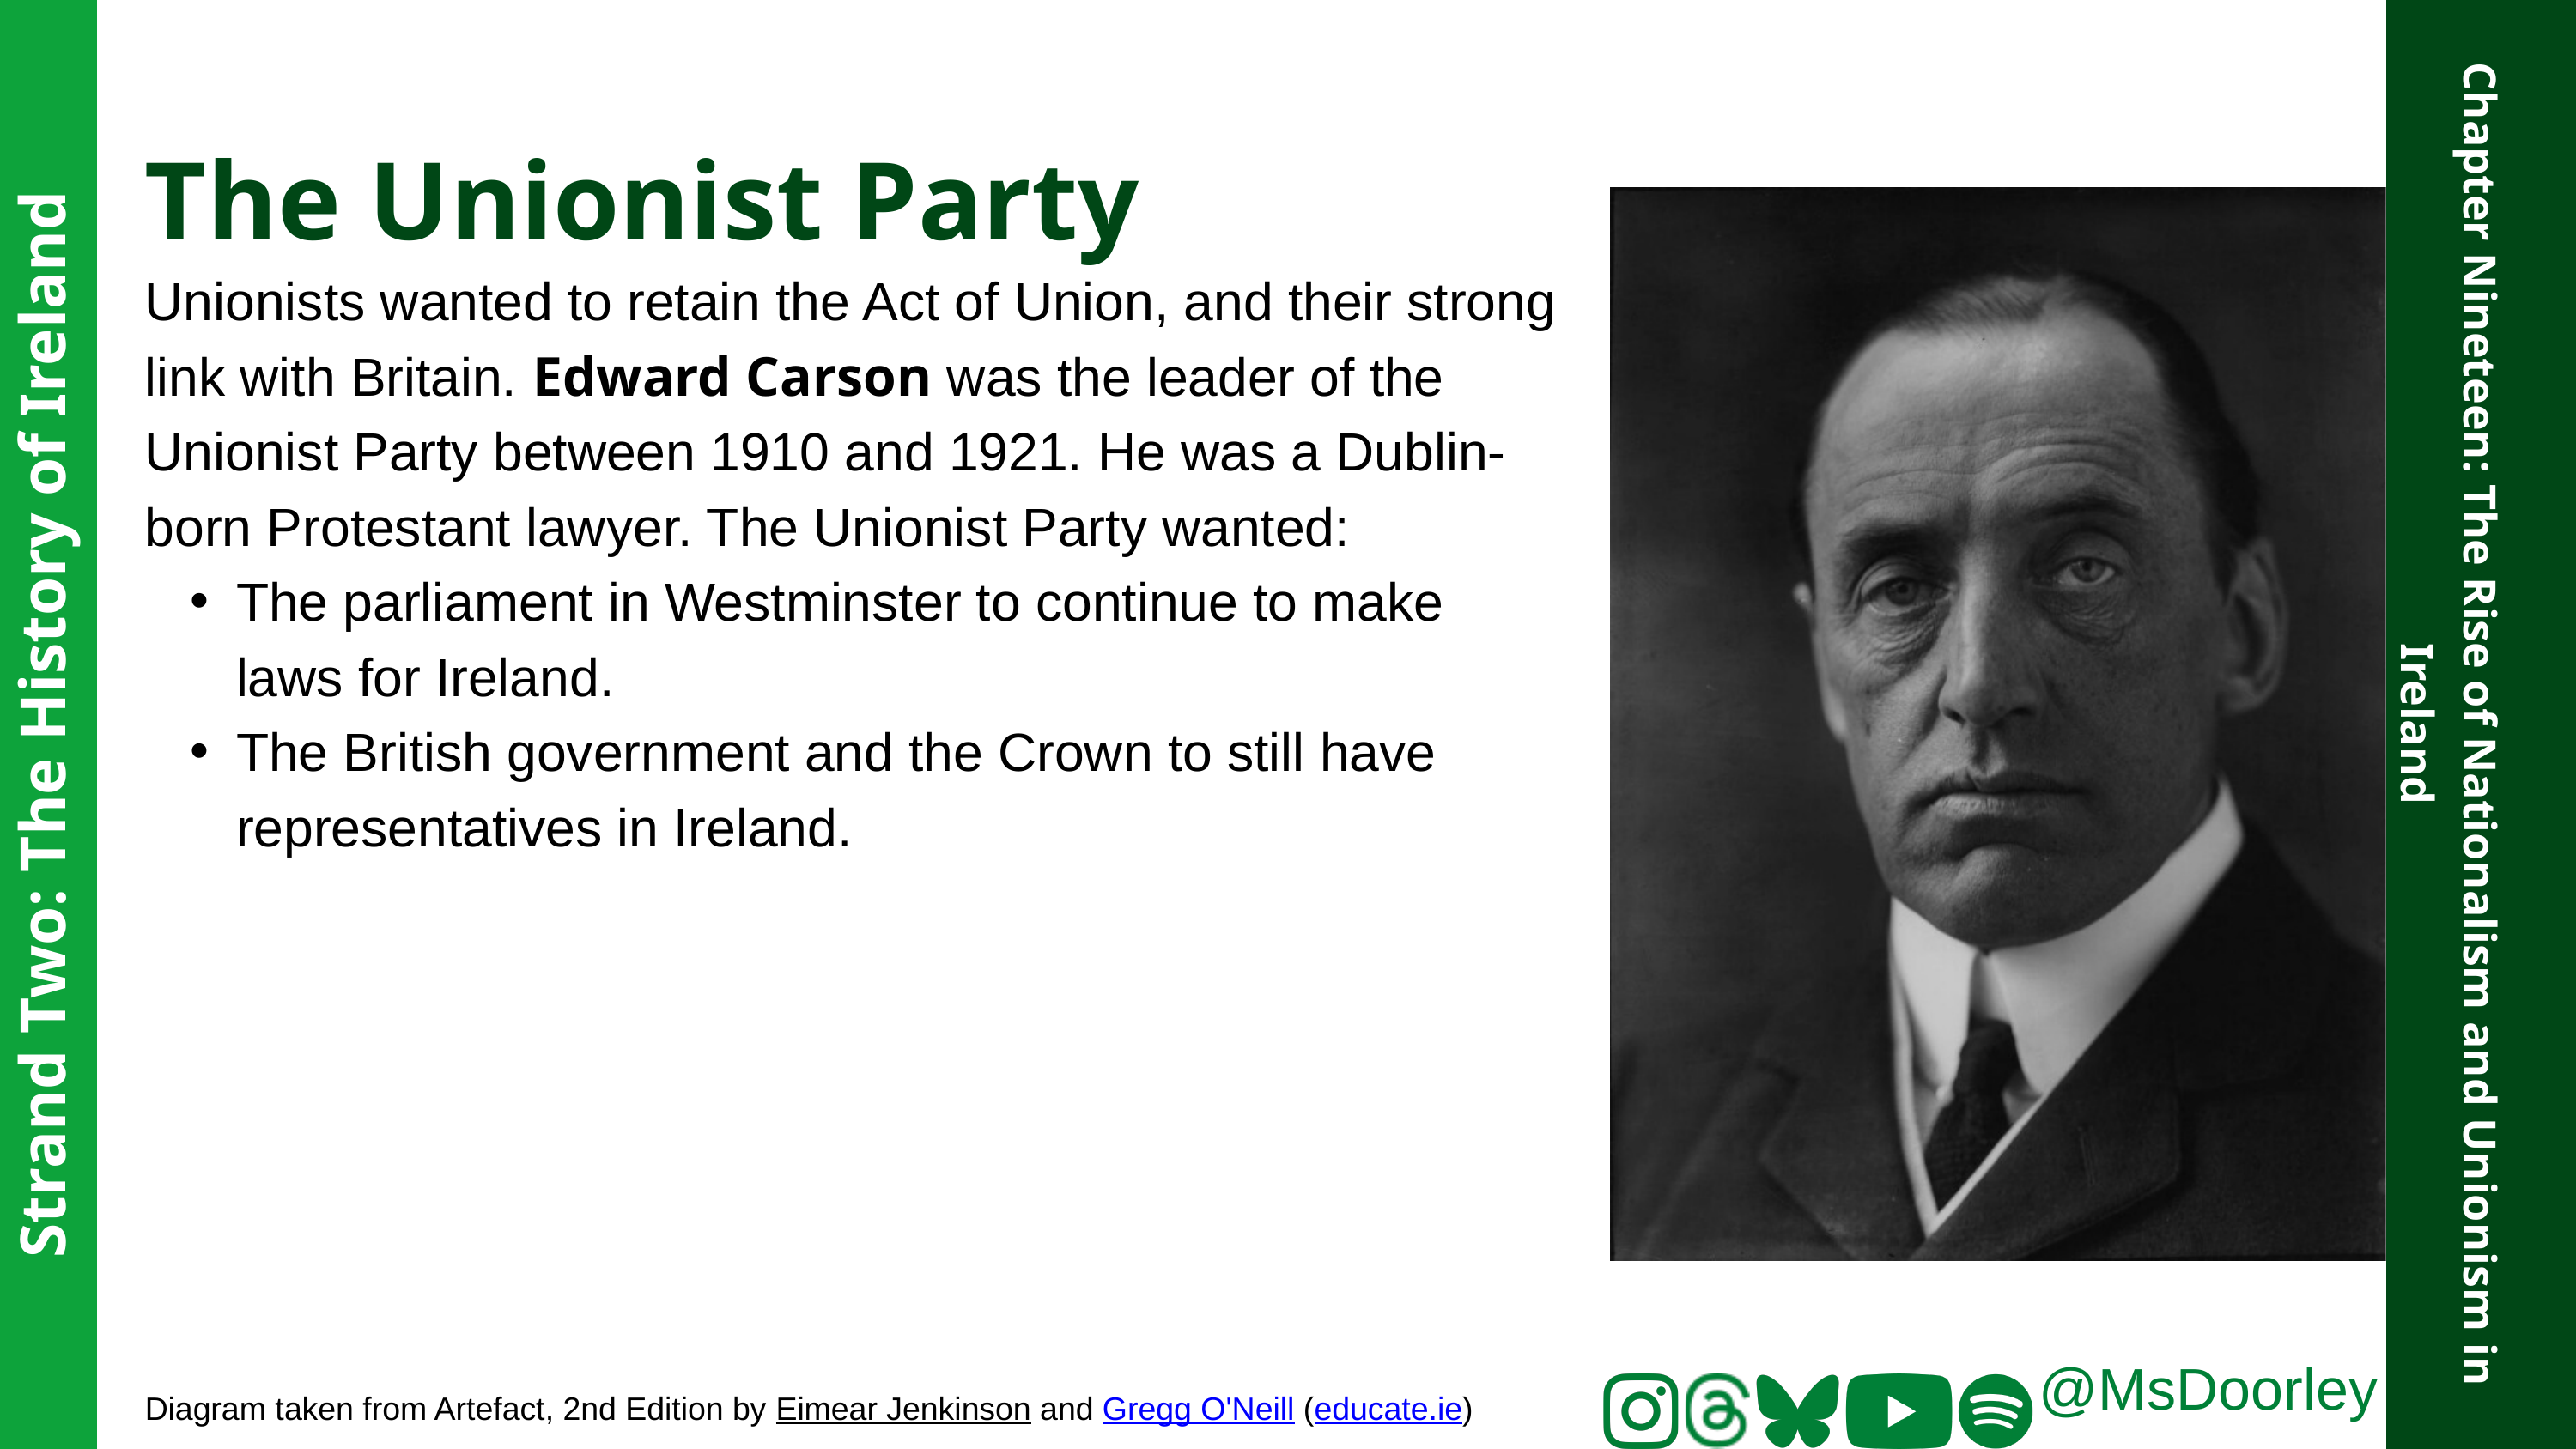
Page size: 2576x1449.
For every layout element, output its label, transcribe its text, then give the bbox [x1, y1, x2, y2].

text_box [1603, 1373, 2386, 1449]
text_box Diagram taken from Artefact, 2nd Edition by Eimear Jenkinson and Gregg O'Neill (educate.ie) [144, 1381, 1599, 1428]
text_box [1610, 187, 2382, 1261]
text_box Unionists wanted to retain the Act of Union, and their strong link with Britain. Edward Carson was the leader of the Unionist Party between 1910 and 1921. He was a Dublin-born Protestant lawyer. The Unionist Party wanted: The parliament in Westminster to continue to make laws for Ireland. The British government and the Crown to still have representatives in Ireland. [144, 256, 1563, 933]
text_box The Unionist Party [144, 111, 2344, 262]
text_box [0, 0, 97, 1449]
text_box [2385, 0, 2576, 1449]
